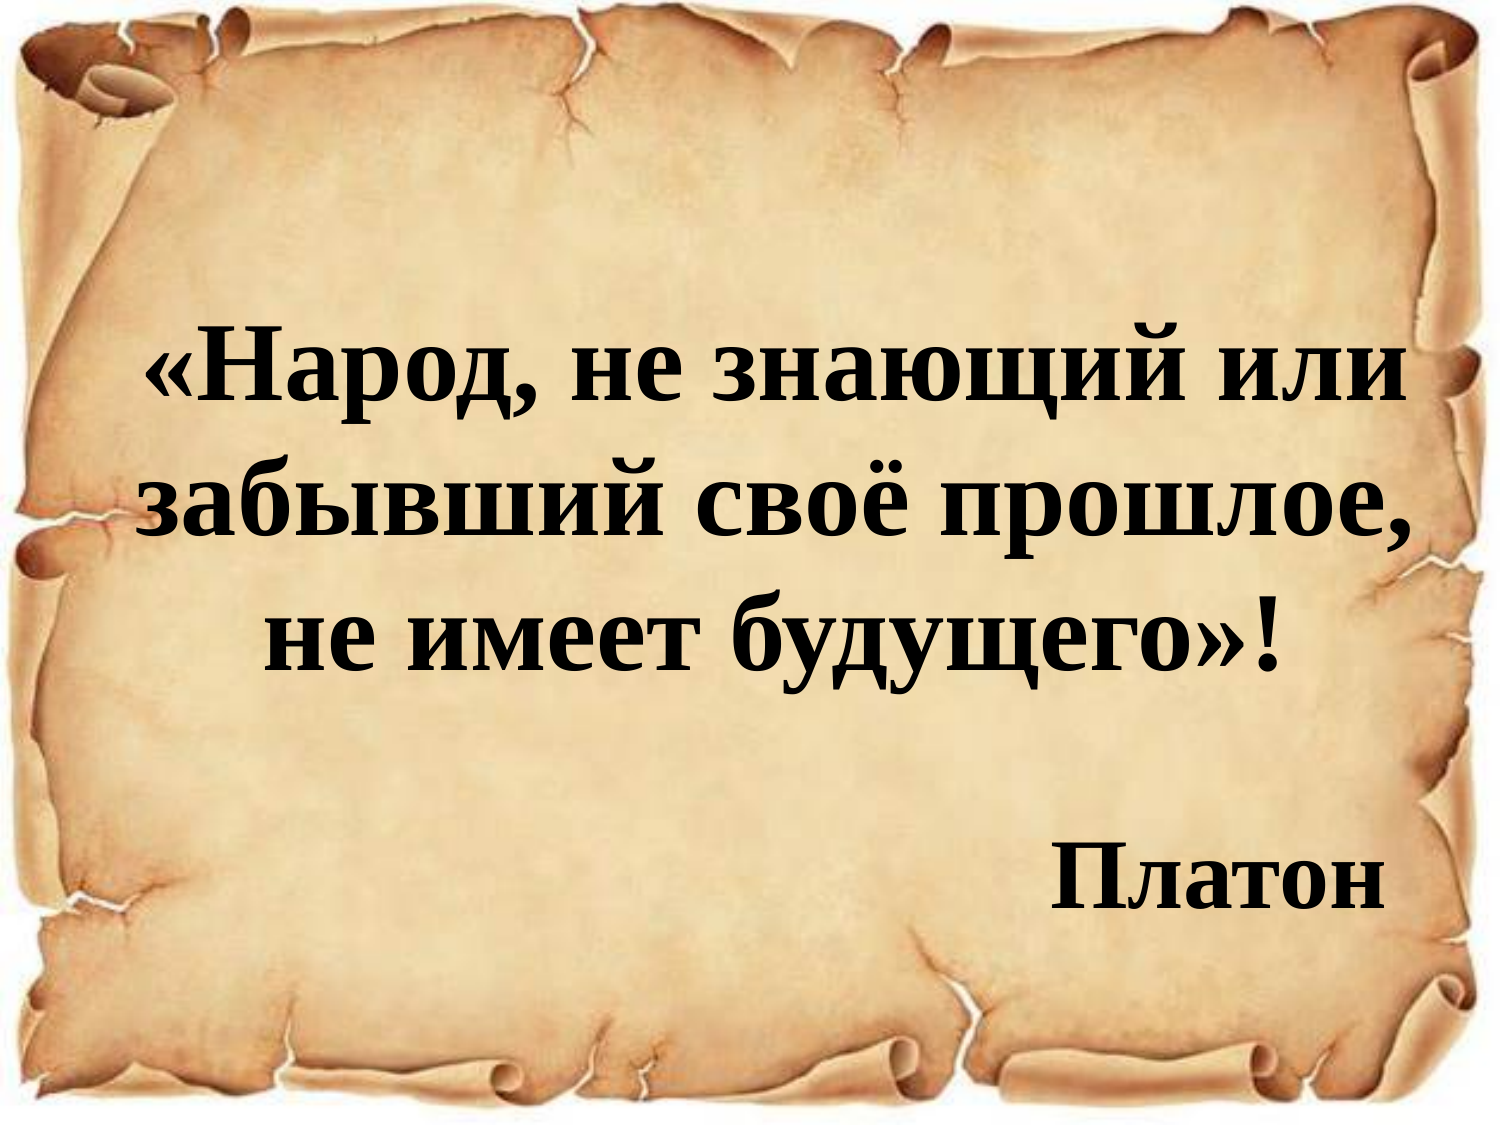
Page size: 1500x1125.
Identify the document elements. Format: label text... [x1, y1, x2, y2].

text_box Платон [1035, 800, 1402, 936]
title «Народ, не знающий или забывший своё прошлое, не имеет будущего»! [100, 397, 1451, 585]
picture [0, 0, 1500, 1125]
